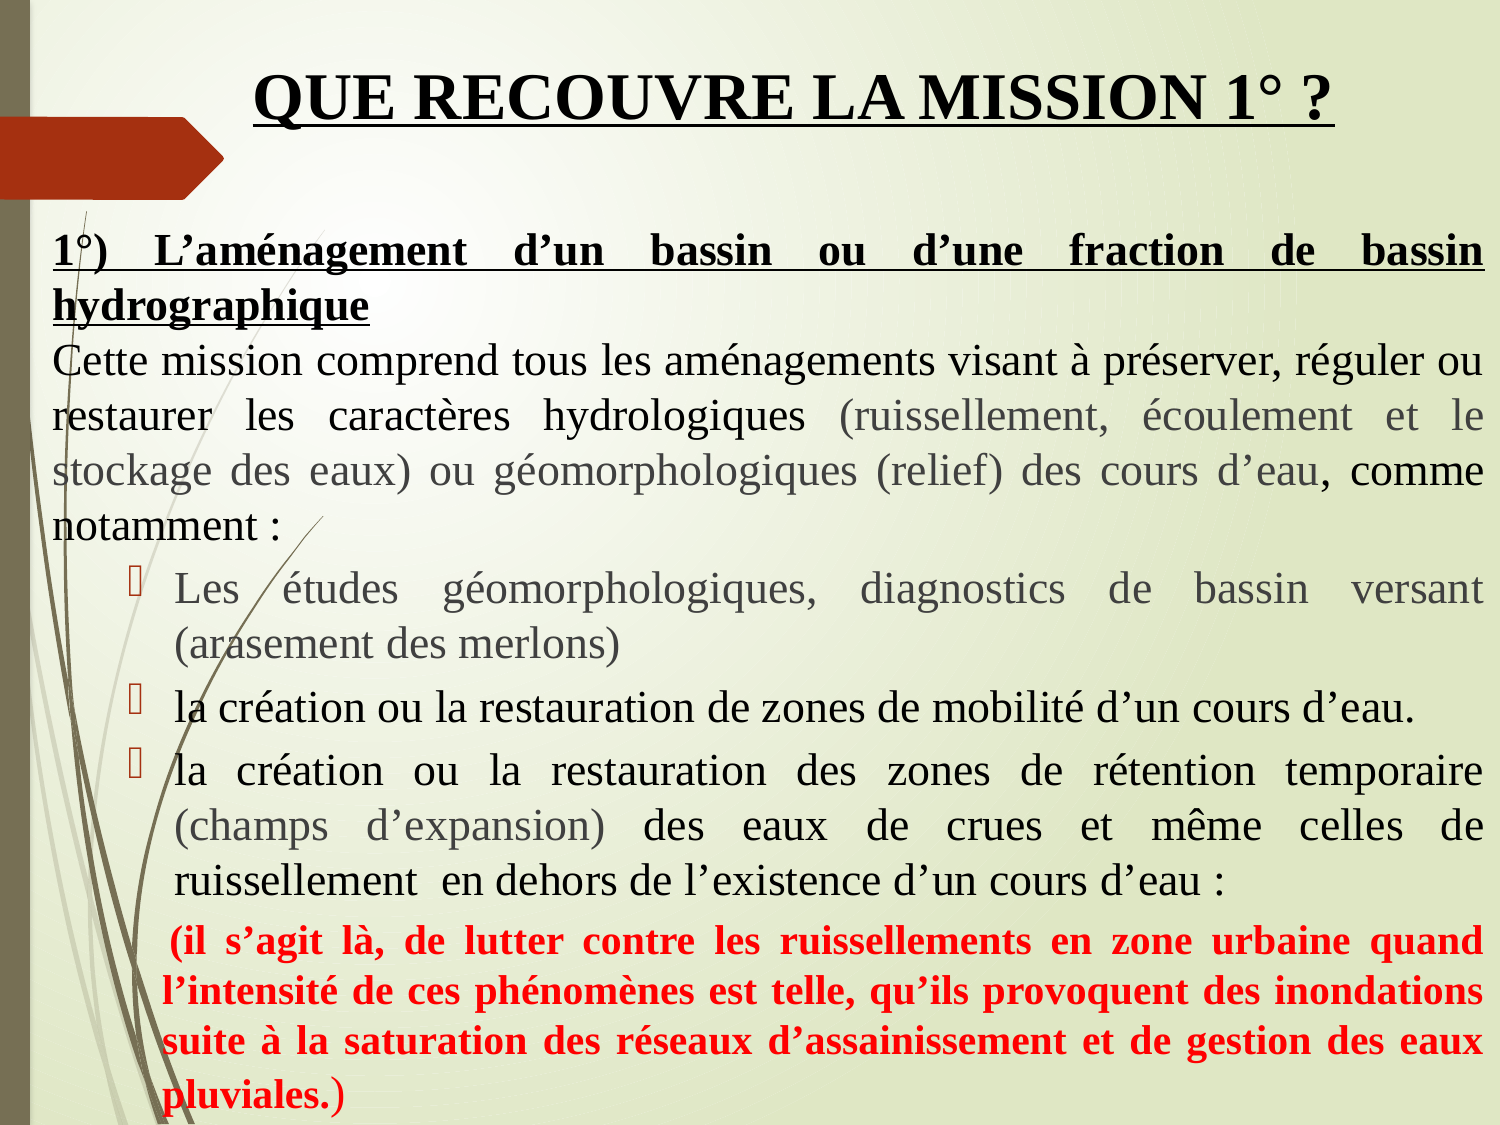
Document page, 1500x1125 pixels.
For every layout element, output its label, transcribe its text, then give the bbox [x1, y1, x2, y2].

list 1°) L’aménagement d’un bassin ou d’une fraction de bassin hydrographique Cette mission comprend tous les aménagements visant à préserver, réguler ou restaurer les caractères hydrologiques (ruissellement, écoulement et le stockage des eaux) ou géomorphologiques (relief) des cours d’eau, comme notamment : Les études géomorphologiques, diagnostics de bassin versant (arasement des merlons) la création ou la restauration de zones de mobilité d’un cours d’eau. la création ou la restauration des zones de rétention temporaire (champs d’expansion) des eaux de crues et même celles de ruissellement en dehors de l’existence d’un cours d’eau : (il s’agit là, de lutter contre les ruissellements en zone urbaine quand l’intensité de ces phénomènes est telle, qu’ils provoquent des inondations suite à la saturation des réseaux d’assainissement et de gestion des eaux pluviales.) [37, 212, 1500, 1125]
title QUE RECOUVRE LA MISSION 1° ? [237, 45, 1500, 212]
